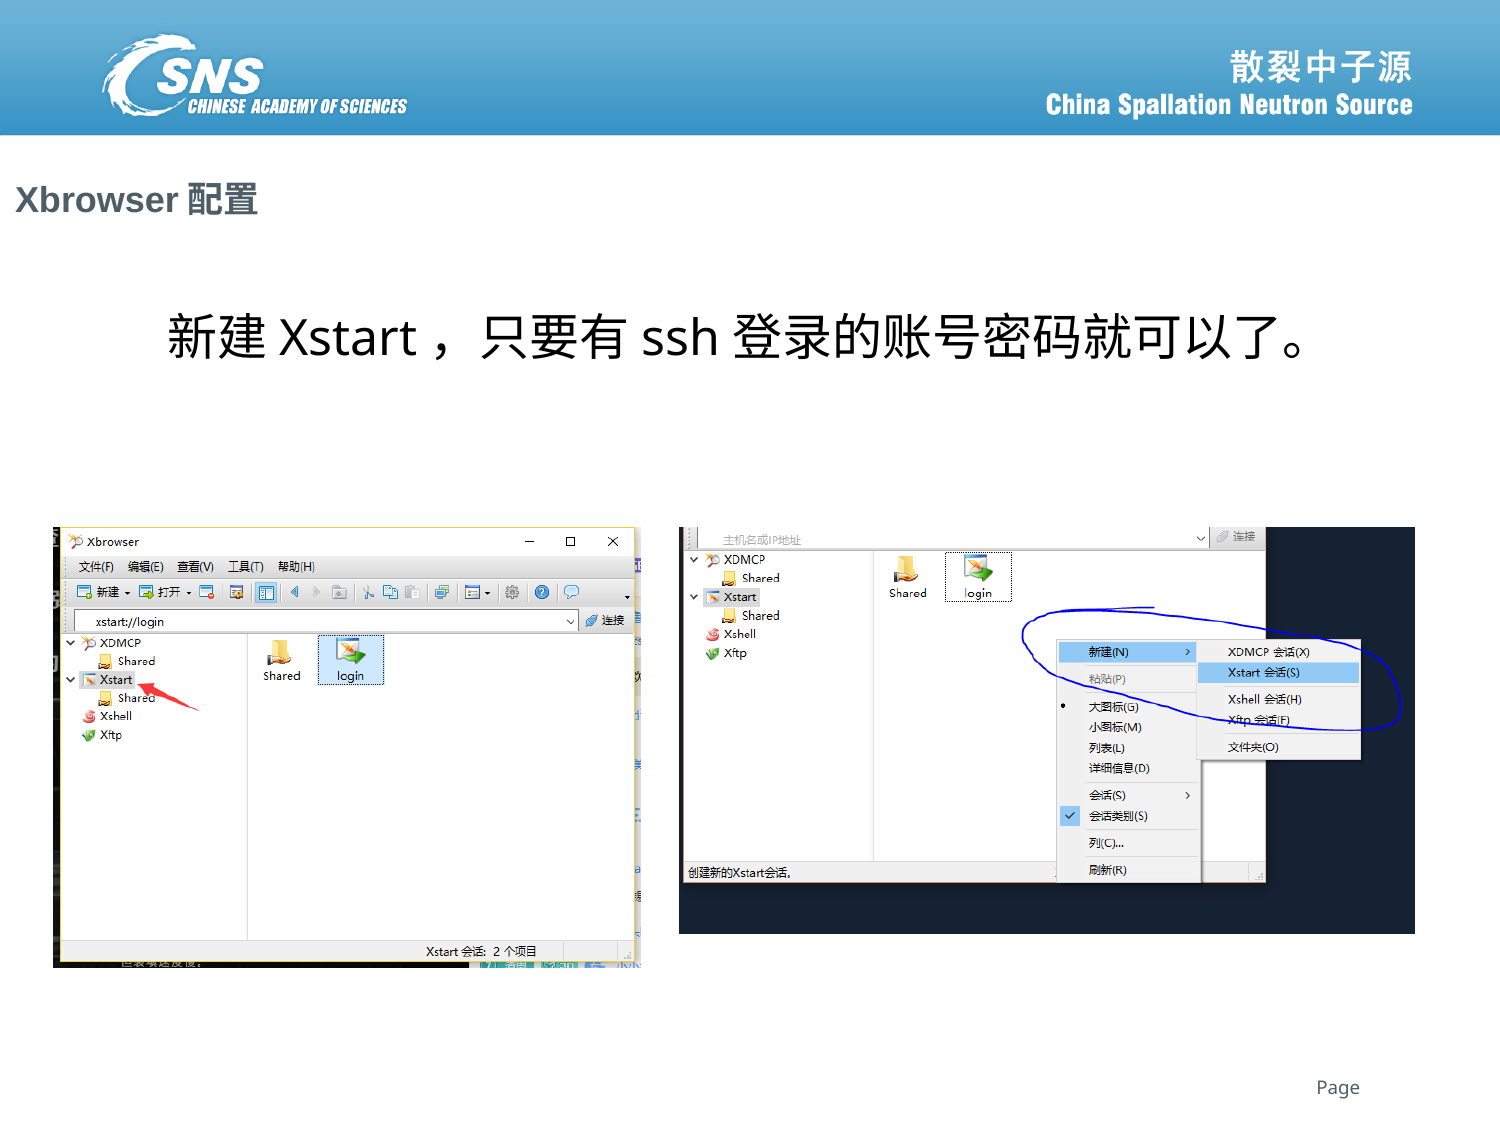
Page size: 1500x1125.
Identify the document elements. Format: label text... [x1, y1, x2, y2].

title Xbrowser配置 [0, 169, 464, 228]
text_box 新建Xstart，只要有ssh登录的账号密码就可以了。 [0, 298, 1500, 373]
picture [0, 0, 1500, 298]
picture [0, 373, 1500, 1125]
